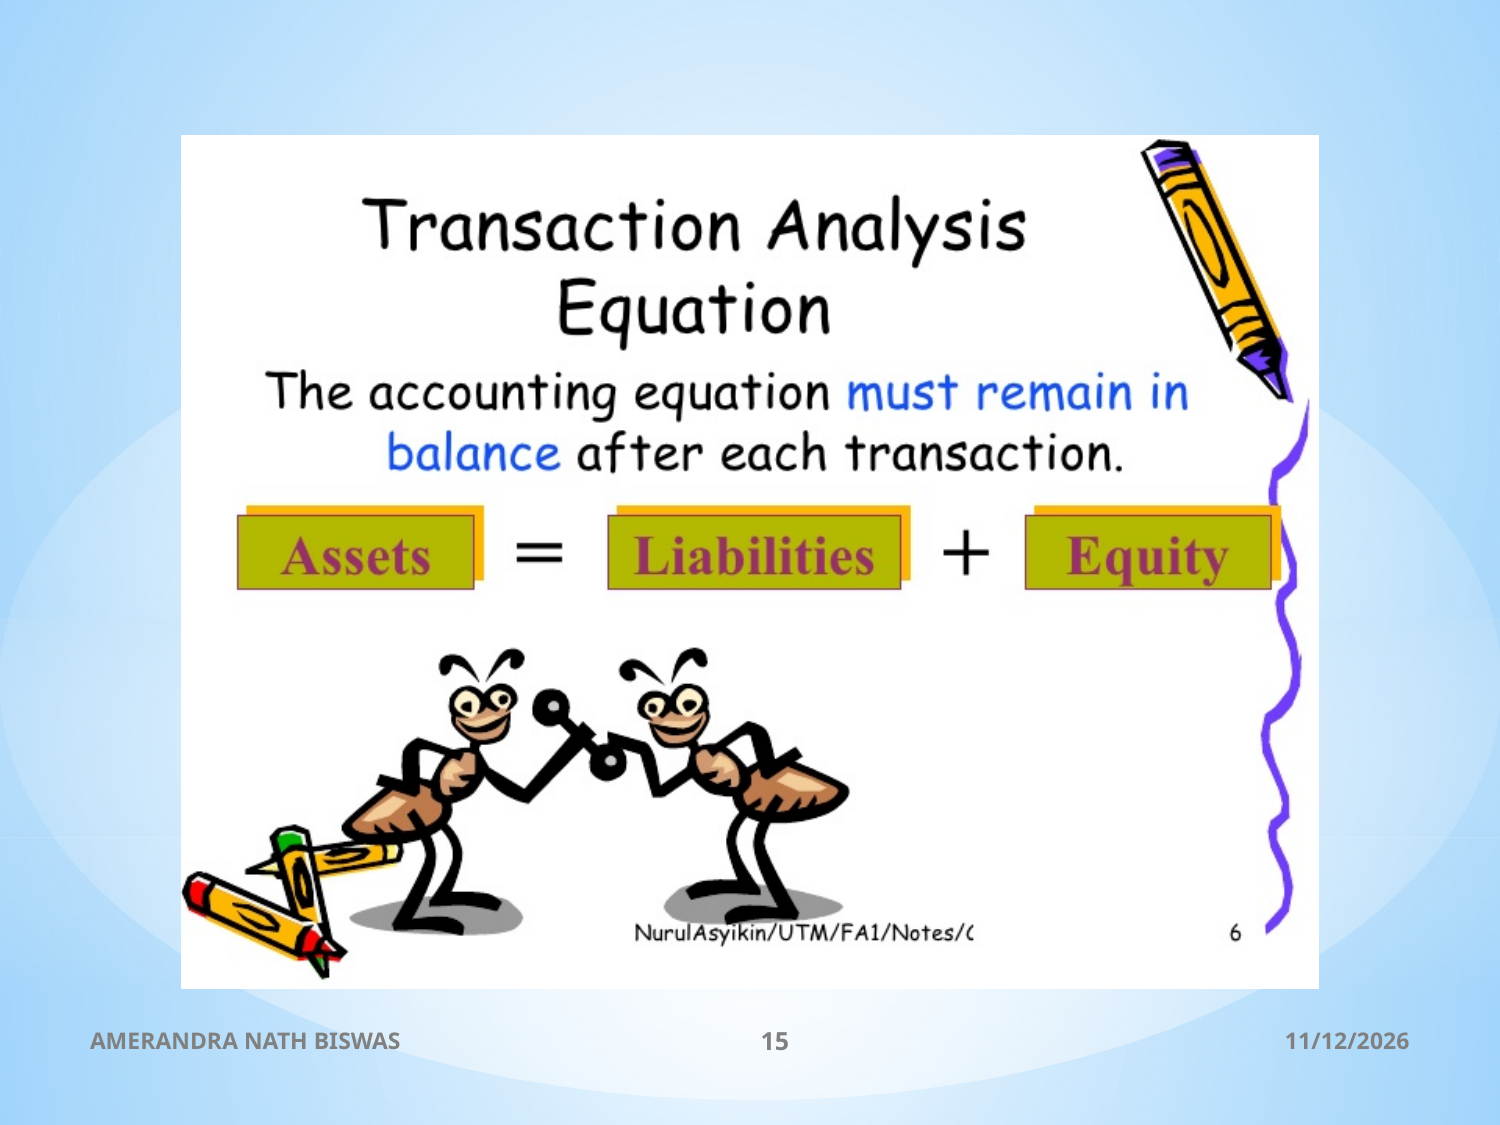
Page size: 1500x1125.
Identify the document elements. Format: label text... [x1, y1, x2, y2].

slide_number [1012, 1012, 1425, 1073]
slide_number 15 [624, 1012, 925, 1073]
footer AMERANDRA NATH BISWAS [75, 1012, 624, 1073]
picture [180, 135, 1319, 990]
